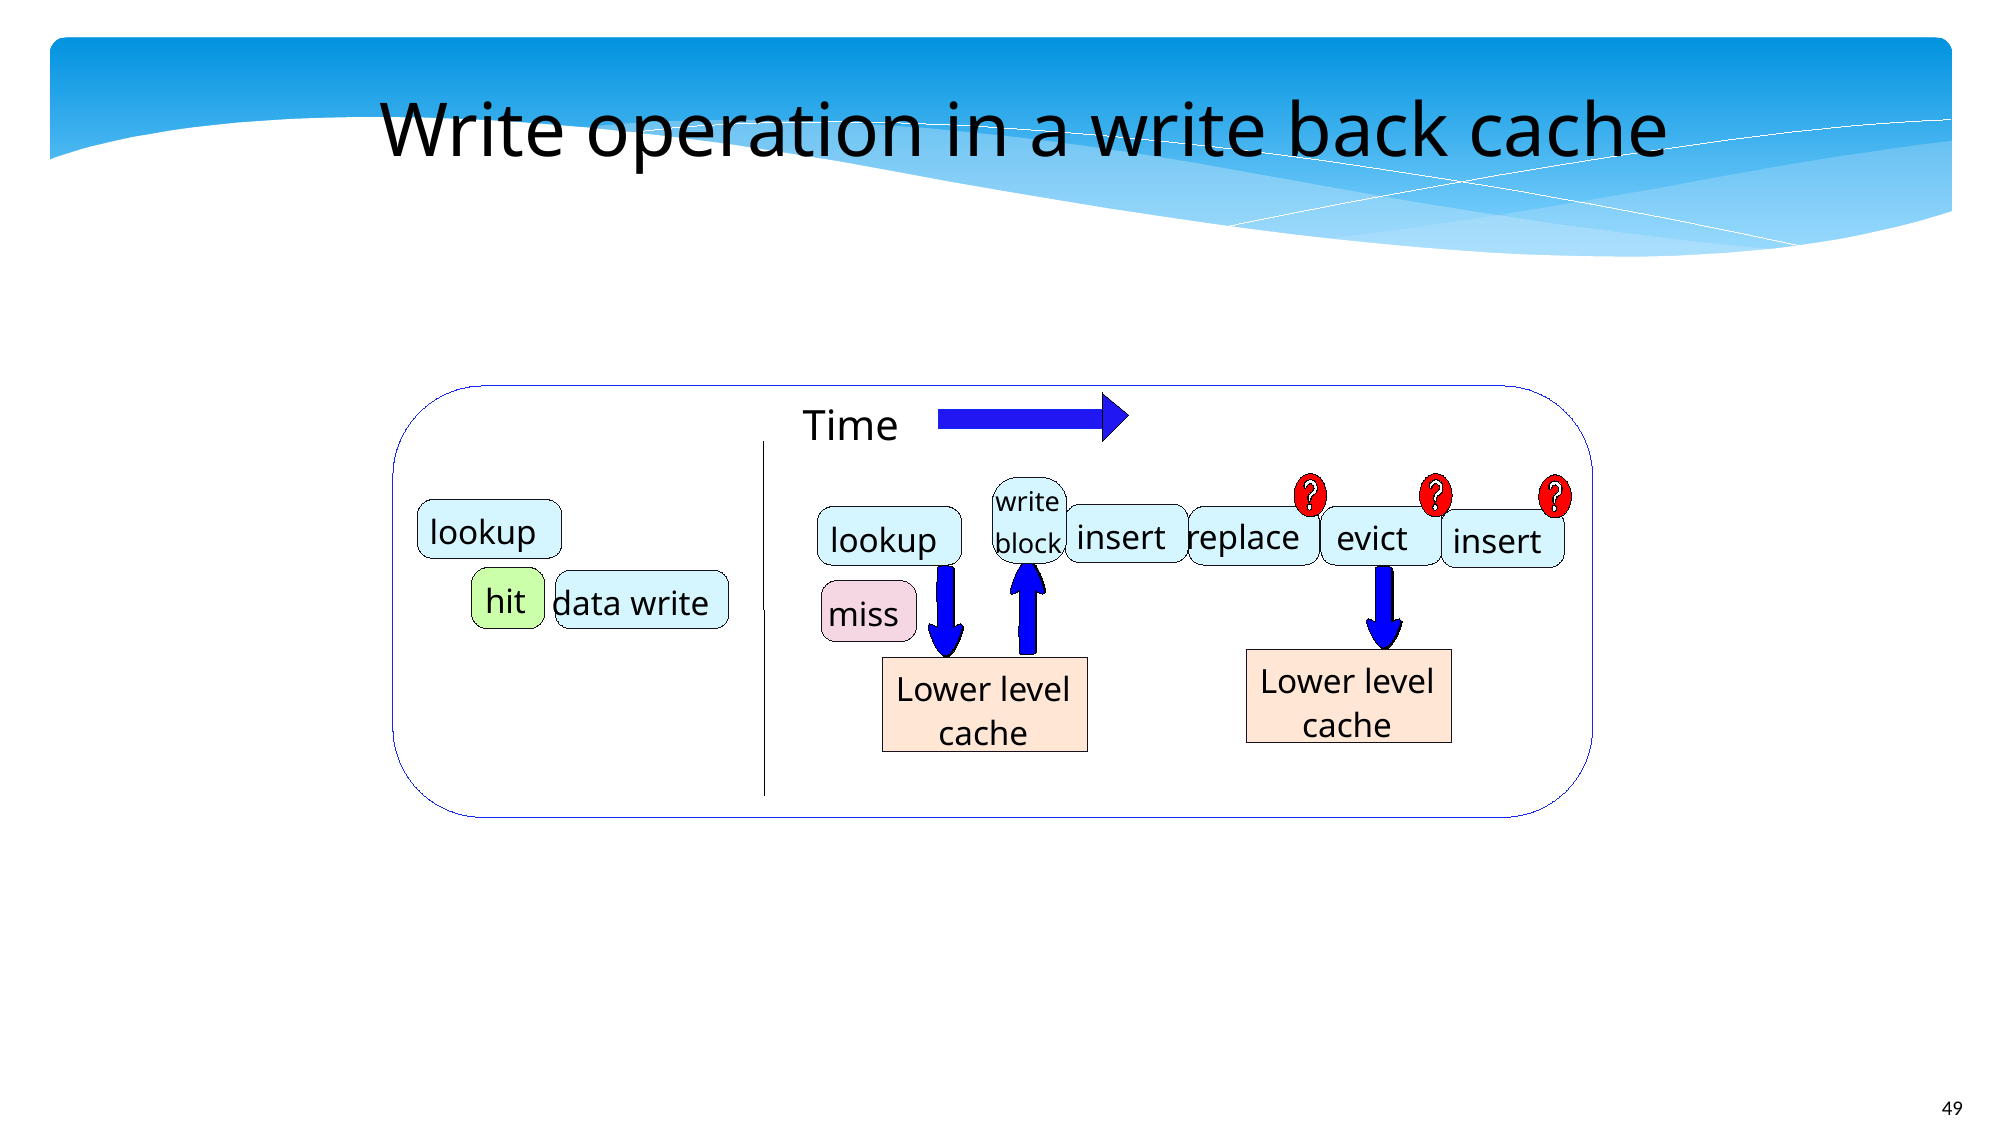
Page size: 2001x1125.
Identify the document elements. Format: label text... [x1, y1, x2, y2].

text_box [369, 333, 1613, 850]
title Write operation in a write back cache [300, 50, 1750, 204]
text_box [938, 409, 1102, 429]
text_box [392, 385, 1593, 818]
text_box [1102, 392, 1129, 442]
text_box Time [802, 398, 910, 450]
